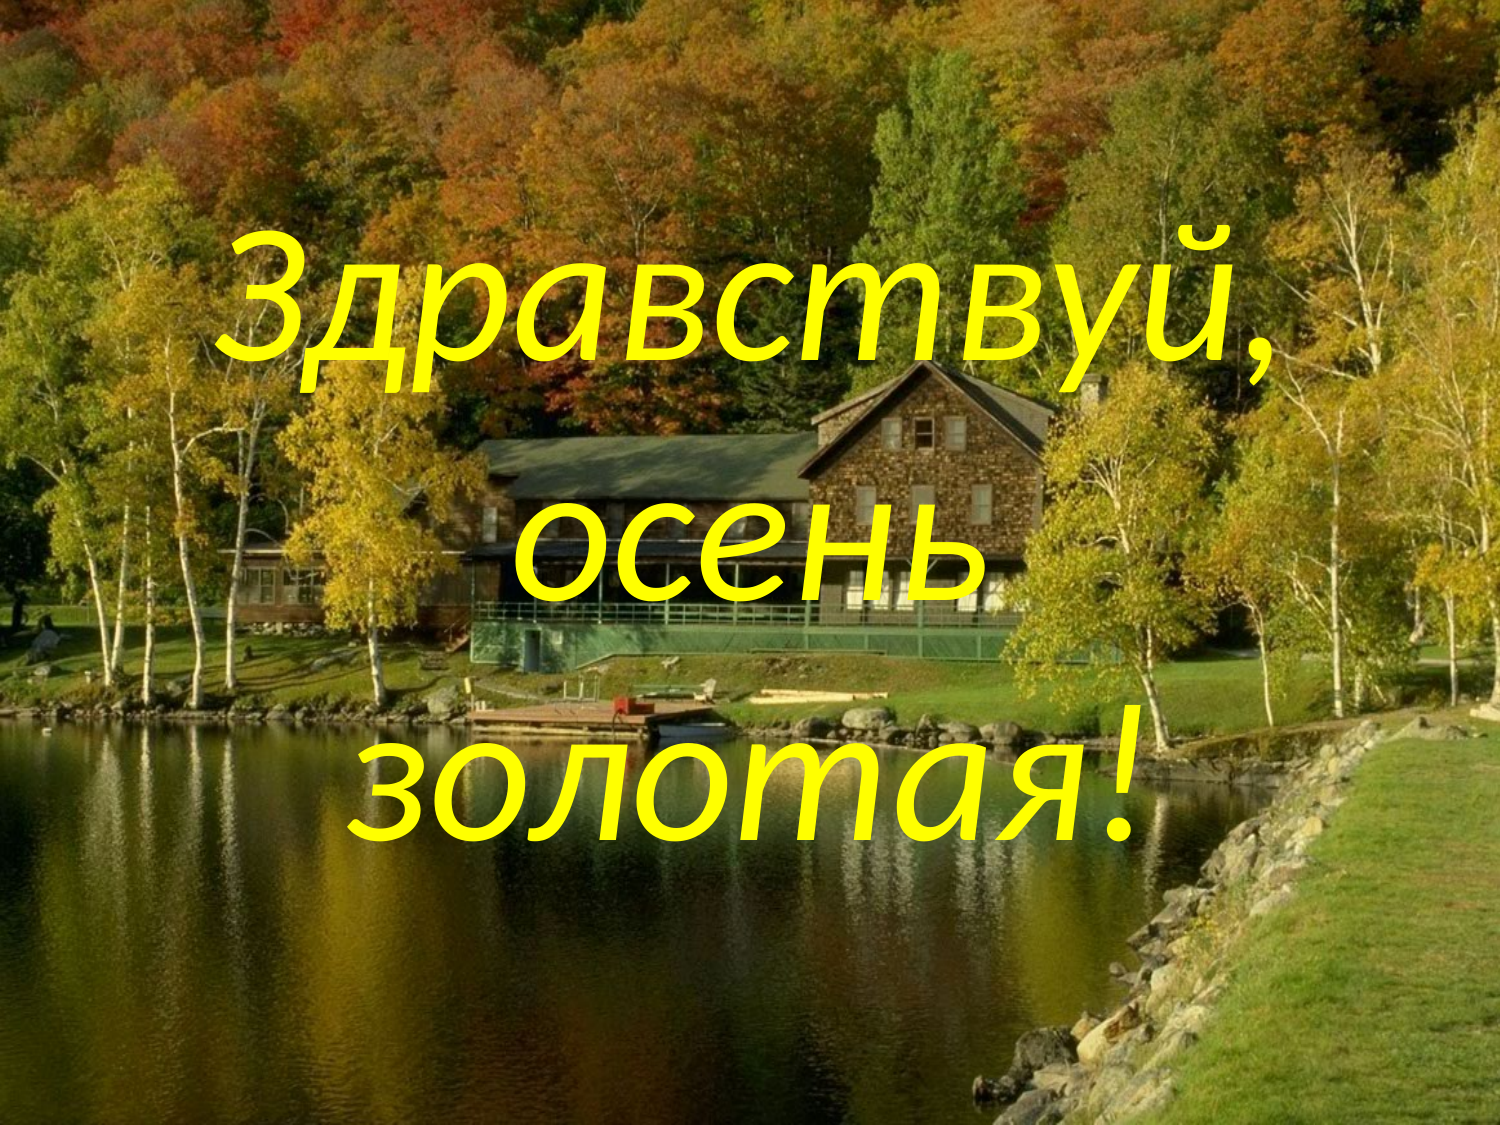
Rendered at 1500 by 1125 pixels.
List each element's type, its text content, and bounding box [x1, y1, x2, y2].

title Здравствуй, осень золотая! [75, 45, 1425, 997]
picture [0, 0, 1500, 1125]
